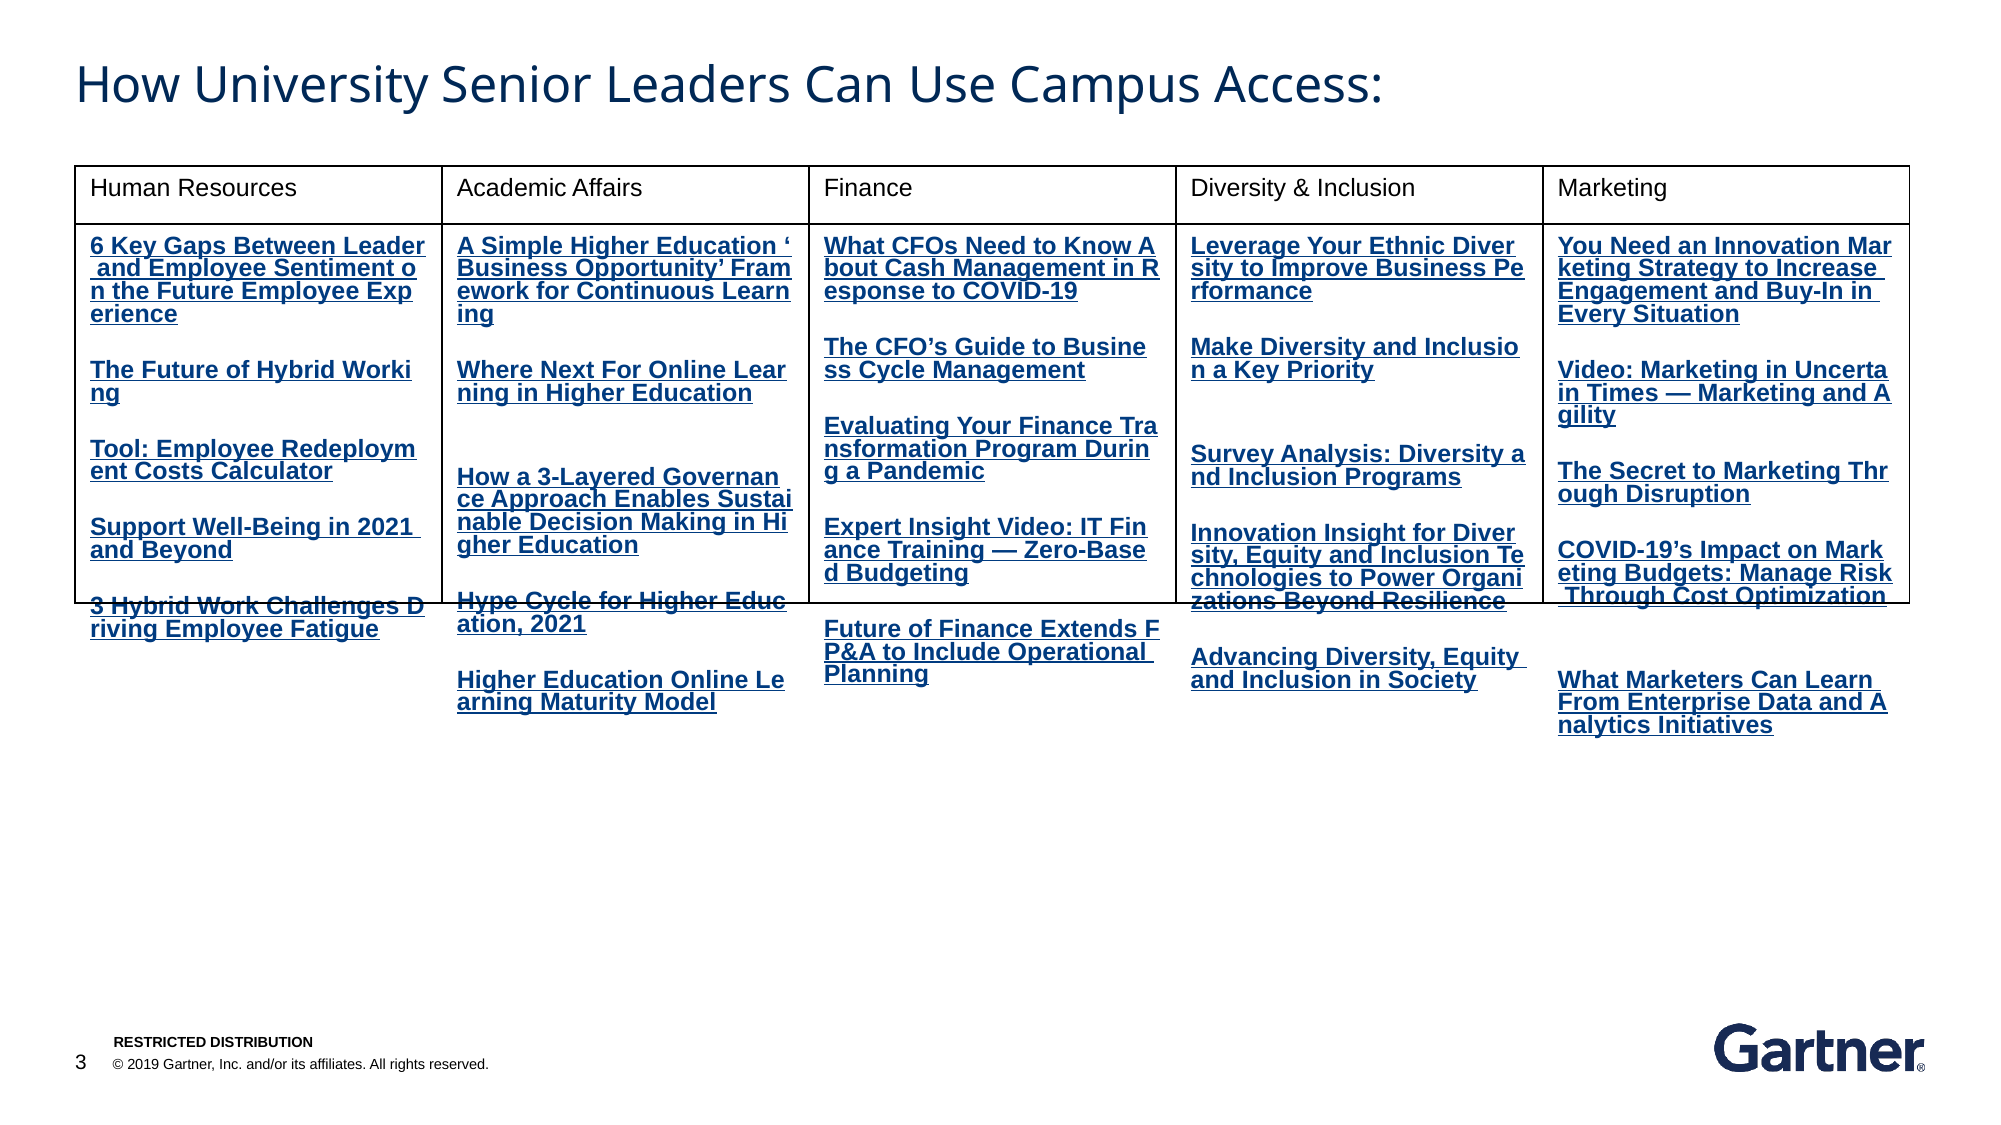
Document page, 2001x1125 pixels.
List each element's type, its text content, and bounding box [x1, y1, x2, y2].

table_cell A Simple Higher Education ‘Business Opportunity’ Framework for Continuous Learning Where Next For Online Learning in Higher Education How a 3-Layered Governance Approach Enables Sustainable Decision Making in Higher Education Hype Cycle for Higher Education, 2021 Higher Education Online Learning Maturity Model [443, 225, 808, 602]
table_header Diversity & Inclusion [1177, 167, 1542, 223]
table_header Marketing [1544, 167, 1909, 223]
table_header Finance [810, 167, 1175, 223]
table_cell 6 Key Gaps Between Leader and Employee Sentiment on the Future Employee Experience The Future of Hybrid Working Tool: Employee Redeployment Costs Calculator Support Well-Being in 2021 and Beyond 3 Hybrid Work Challenges Driving Employee Fatigue [76, 225, 441, 602]
table_header Academic Affairs [443, 167, 808, 223]
picture [1714, 1023, 1925, 1072]
table_header Human Resources [76, 167, 441, 223]
table_cell You Need an Innovation Marketing Strategy to Increase Engagement and Buy-In in Every Situation Video: Marketing in Uncertain Times — Marketing and Agility The Secret to Marketing Through Disruption COVID-19’s Impact on Marketing Budgets: Manage Risk Through Cost Optimization What Marketers Can Learn From Enterprise Data and Analytics Initiatives [1544, 225, 1909, 602]
table_cell What CFOs Need to Know About Cash Management in Response to COVID-19 The CFO’s Guide to Business Cycle Management Evaluating Your Finance Transformation Program During a Pandemic Expert Insight Video: IT Finance Training — Zero-Based Budgeting Future of Finance Extends FP&A to Include Operational Planning [810, 225, 1175, 602]
title How University Senior Leaders Can Use Campus Access: [75, 59, 1925, 134]
table_cell Leverage Your Ethnic Diversity to Improve Business Performance Make Diversity and Inclusion a Key Priority Survey Analysis: Diversity and Inclusion Programs Innovation Insight for Diversity, Equity and Inclusion Technologies to Power Organizations Beyond Resilience Advancing Diversity, Equity and Inclusion in Society [1177, 225, 1542, 602]
